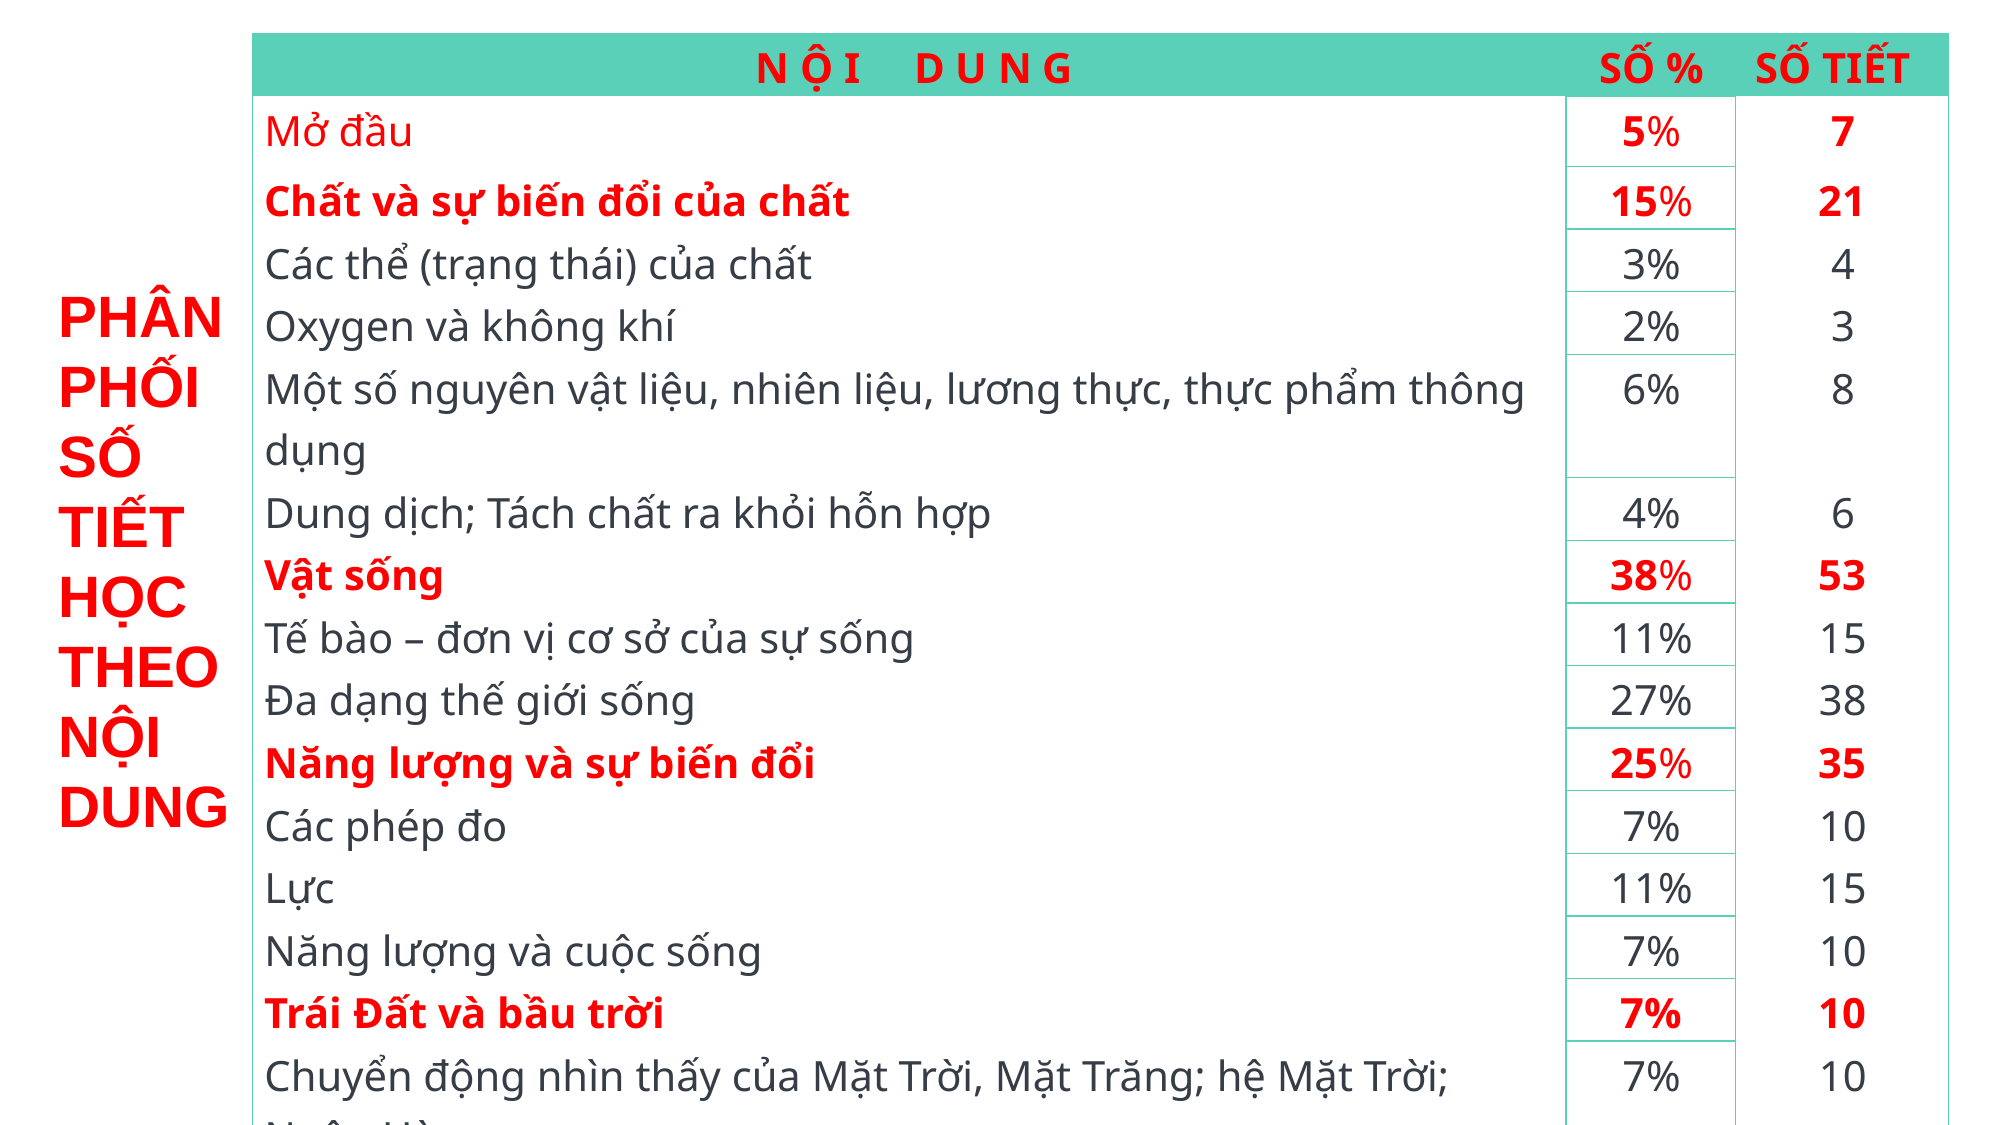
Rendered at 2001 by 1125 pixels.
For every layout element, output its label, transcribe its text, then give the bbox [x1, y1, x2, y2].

table_cell 10 [1736, 916, 1948, 979]
table_cell Một số nguyên vật liệu, nhiên liệu, lương thực, thực phẩm thông dụng [253, 354, 1565, 478]
table_cell 25% [1567, 729, 1735, 790]
table_cell 6 [1736, 478, 1948, 540]
table_cell 35 [1736, 728, 1948, 791]
table_cell 7% [1567, 979, 1735, 1040]
table_cell Các phép đo [253, 791, 1565, 853]
table_cell 38 [1736, 666, 1948, 728]
table_cell Chất và sự biến đổi của chất [253, 166, 1565, 229]
table_cell 21 [1736, 166, 1948, 229]
table_cell 2% [1567, 292, 1735, 354]
table_cell Đa dạng thế giới sống [253, 666, 1565, 728]
table_cell 10 [1736, 1041, 1948, 1125]
table_cell 8 [1736, 354, 1948, 478]
table_cell Chuyển động nhìn thấy của Mặt Trời, Mặt Trăng; hệ Mặt Trời; Ngân Hà [253, 1041, 1565, 1125]
table_cell 27% [1567, 666, 1735, 727]
table_cell 10 [1736, 979, 1948, 1041]
table_cell Vật sống [253, 540, 1565, 603]
table_cell 10 [1736, 791, 1948, 853]
table_cell 7% [1567, 1042, 1735, 1125]
table_header SỐ % [1566, 34, 1736, 95]
table_header N Ộ I D U N G [253, 34, 1566, 96]
table_cell 11% [1567, 854, 1735, 915]
table_cell 5% [1567, 97, 1735, 166]
table_cell 4 [1736, 229, 1948, 292]
table_cell 3 [1736, 292, 1948, 354]
table_header SỐ TIẾT [1736, 34, 1948, 96]
table_cell 53 [1736, 540, 1948, 603]
table_cell Mở đầu [253, 96, 1565, 166]
table_cell Oxygen và không khí [253, 292, 1565, 354]
table_cell Trái Đất và bầu trời [253, 979, 1565, 1041]
table_cell 7 [1736, 96, 1948, 166]
table_cell 7% [1567, 917, 1735, 978]
table_cell 4% [1567, 478, 1735, 540]
table_cell 6% [1567, 355, 1735, 477]
table_cell Năng lượng và sự biến đổi [253, 728, 1565, 791]
table_cell 15 [1736, 603, 1948, 666]
table_cell 15% [1567, 167, 1735, 228]
table_cell 3% [1567, 230, 1735, 291]
table_cell 15 [1736, 853, 1948, 916]
table_cell 38% [1567, 541, 1735, 602]
table_cell Năng lượng và cuộc sống [253, 916, 1565, 979]
table_cell Tế bào – đơn vị cơ sở của sự sống [253, 603, 1565, 666]
table_cell 7% [1567, 791, 1735, 853]
table_cell Dung dịch; Tách chất ra khỏi hỗn hợp [253, 478, 1565, 540]
table_cell Lực [253, 853, 1565, 916]
text_box PHÂN PHỐI SỐ TIẾT HỌC THEO NỘI DUNG [43, 272, 253, 847]
table_cell Các thể (trạng thái) của chất [253, 229, 1565, 292]
table_cell 11% [1567, 604, 1735, 665]
